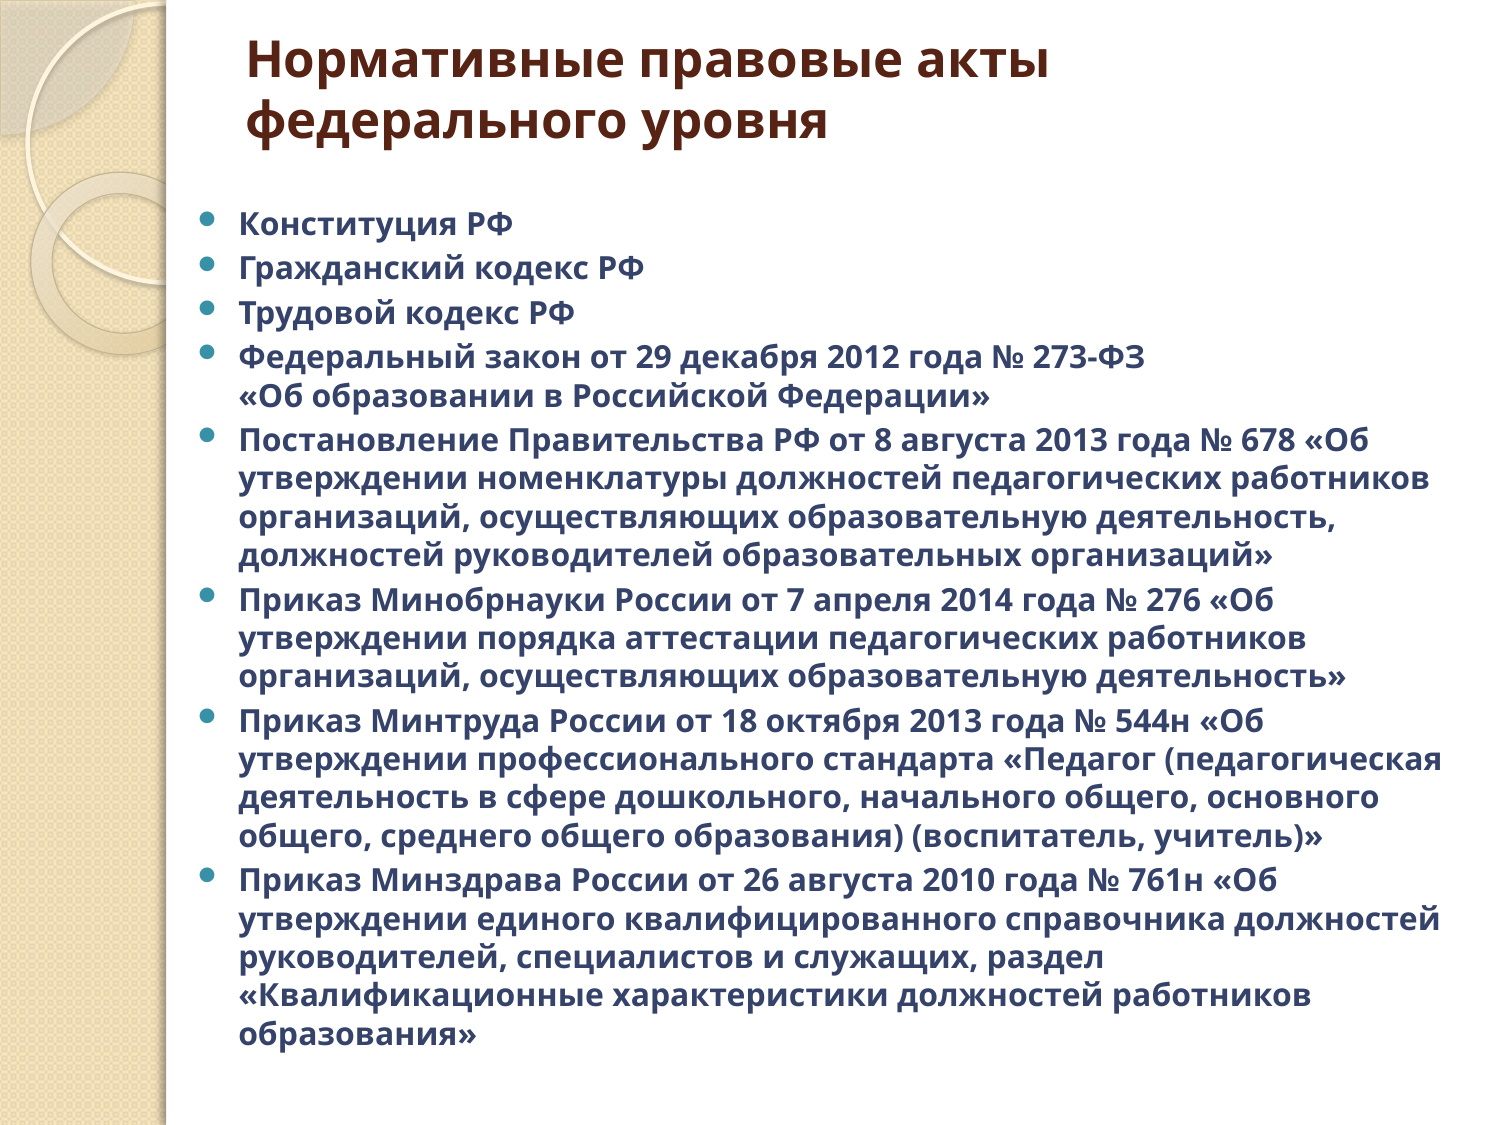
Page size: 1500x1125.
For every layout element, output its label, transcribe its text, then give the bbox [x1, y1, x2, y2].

list Конституция РФ Гражданский кодекс РФ Трудовой кодекс РФ Федеральный закон от 29 декабря 2012 года № 273-ФЗ «Об образовании в Российской Федерации» Постановление Правительства РФ от 8 августа 2013 года № 678 «Об утверждении номенклатуры должностей педагогических работников организаций, осуществляющих образовательную деятельность, должностей руководителей образовательных организаций» Приказ Минобрнауки России от 7 апреля 2014 года № 276 «Об утверждении порядка аттестации педагогических работников организаций, осуществляющих образовательную деятельность» Приказ Минтруда России от 18 октября 2013 года № 544н «Об утверждении профессионального стандарта «Педагог (педагогическая деятельность в сфере дошкольного, начального общего, основного общего, среднего общего образования) (воспитатель, учитель)» Приказ Минздрава России от 26 августа 2010 года № 761н «Об утверждении единого квалифицированного справочника должностей руководителей, специалистов и служащих, раздел «Квалификационные характеристики должностей работников образования» [171, 196, 1466, 1125]
title Нормативные правовые акты федерального уровня [230, 19, 1461, 157]
